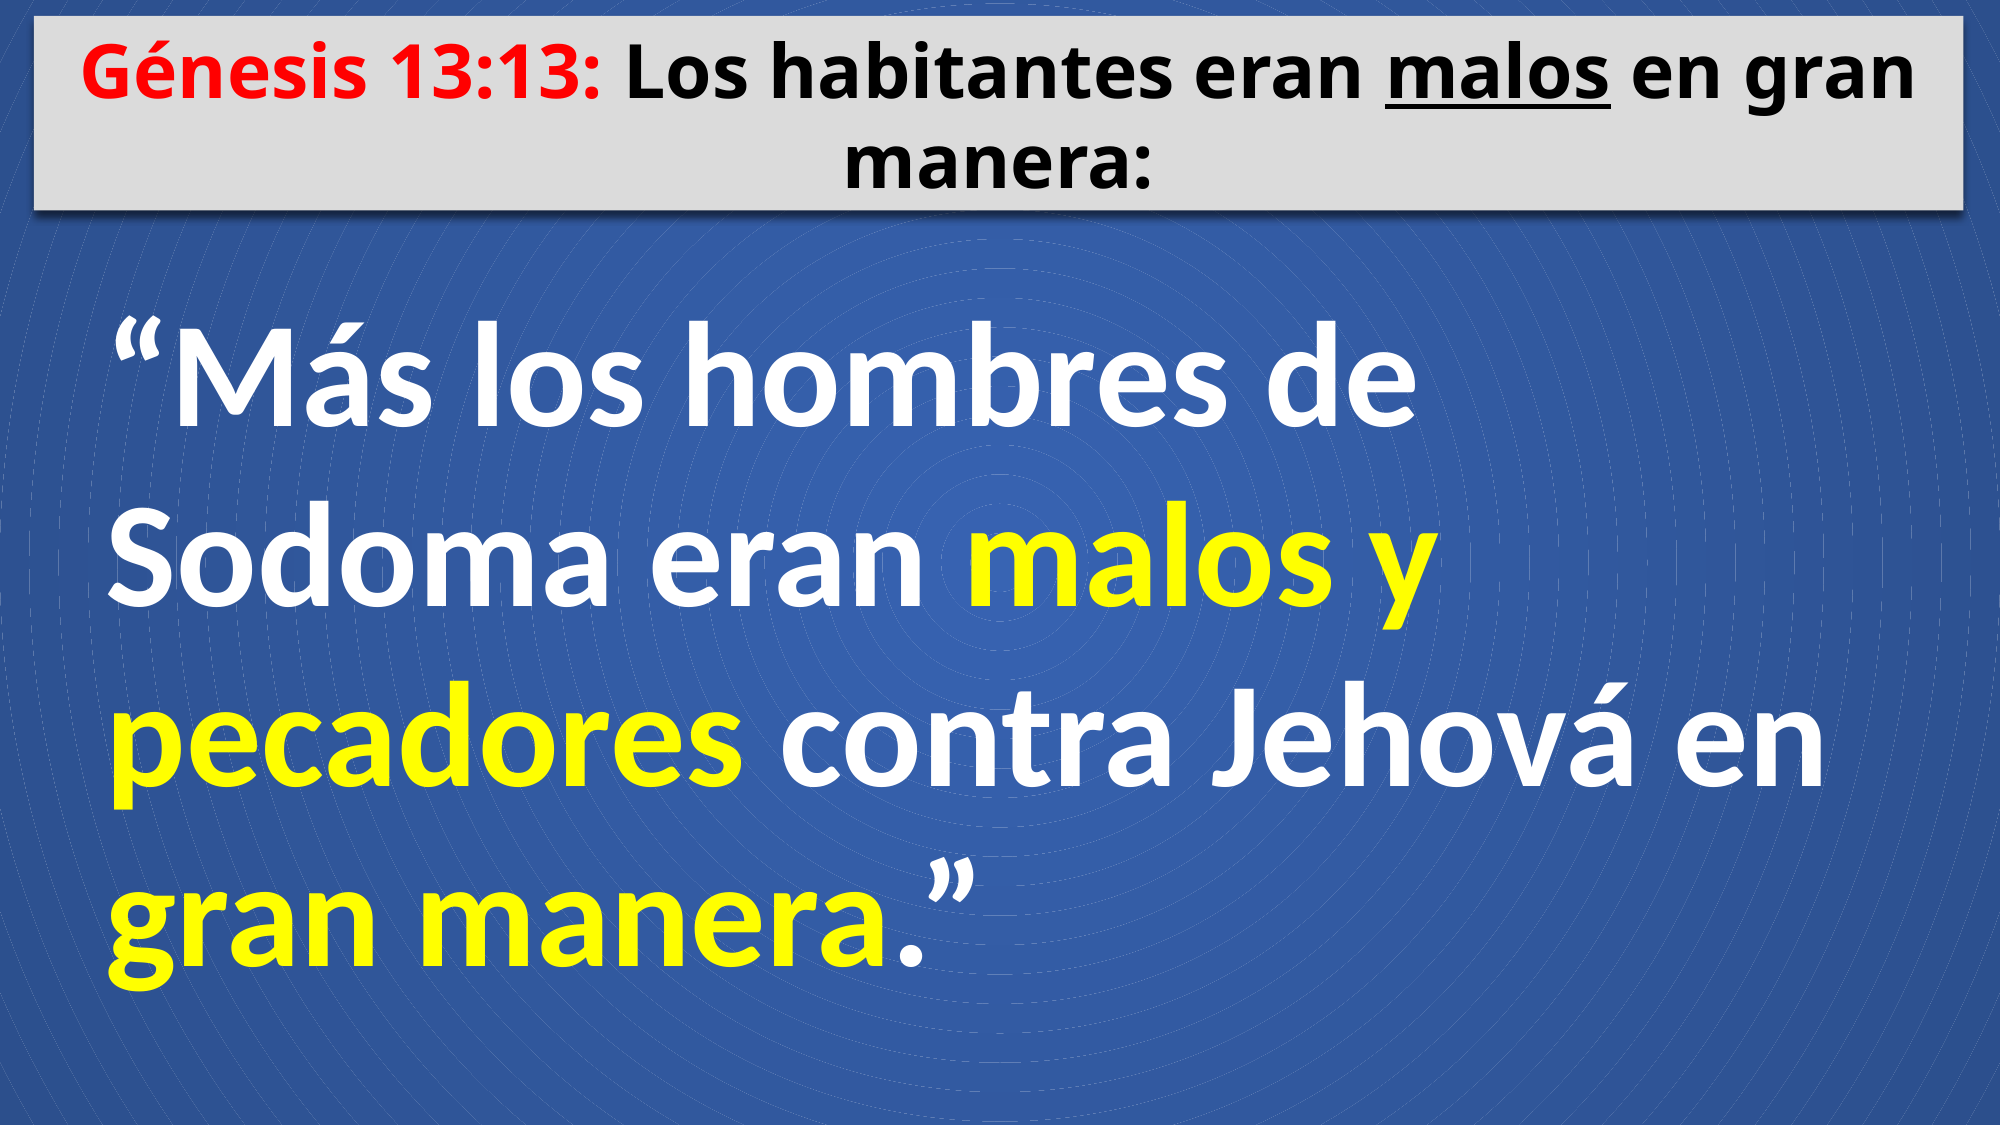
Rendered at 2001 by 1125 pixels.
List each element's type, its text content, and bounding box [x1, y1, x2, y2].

text_box “Más los hombres de Sodoma eran malos y pecadores contra Jehová en gran manera.” [90, 269, 1964, 1004]
text_box Génesis 13:13: Los habitantes eran malos en gran manera: [33, 15, 1964, 211]
